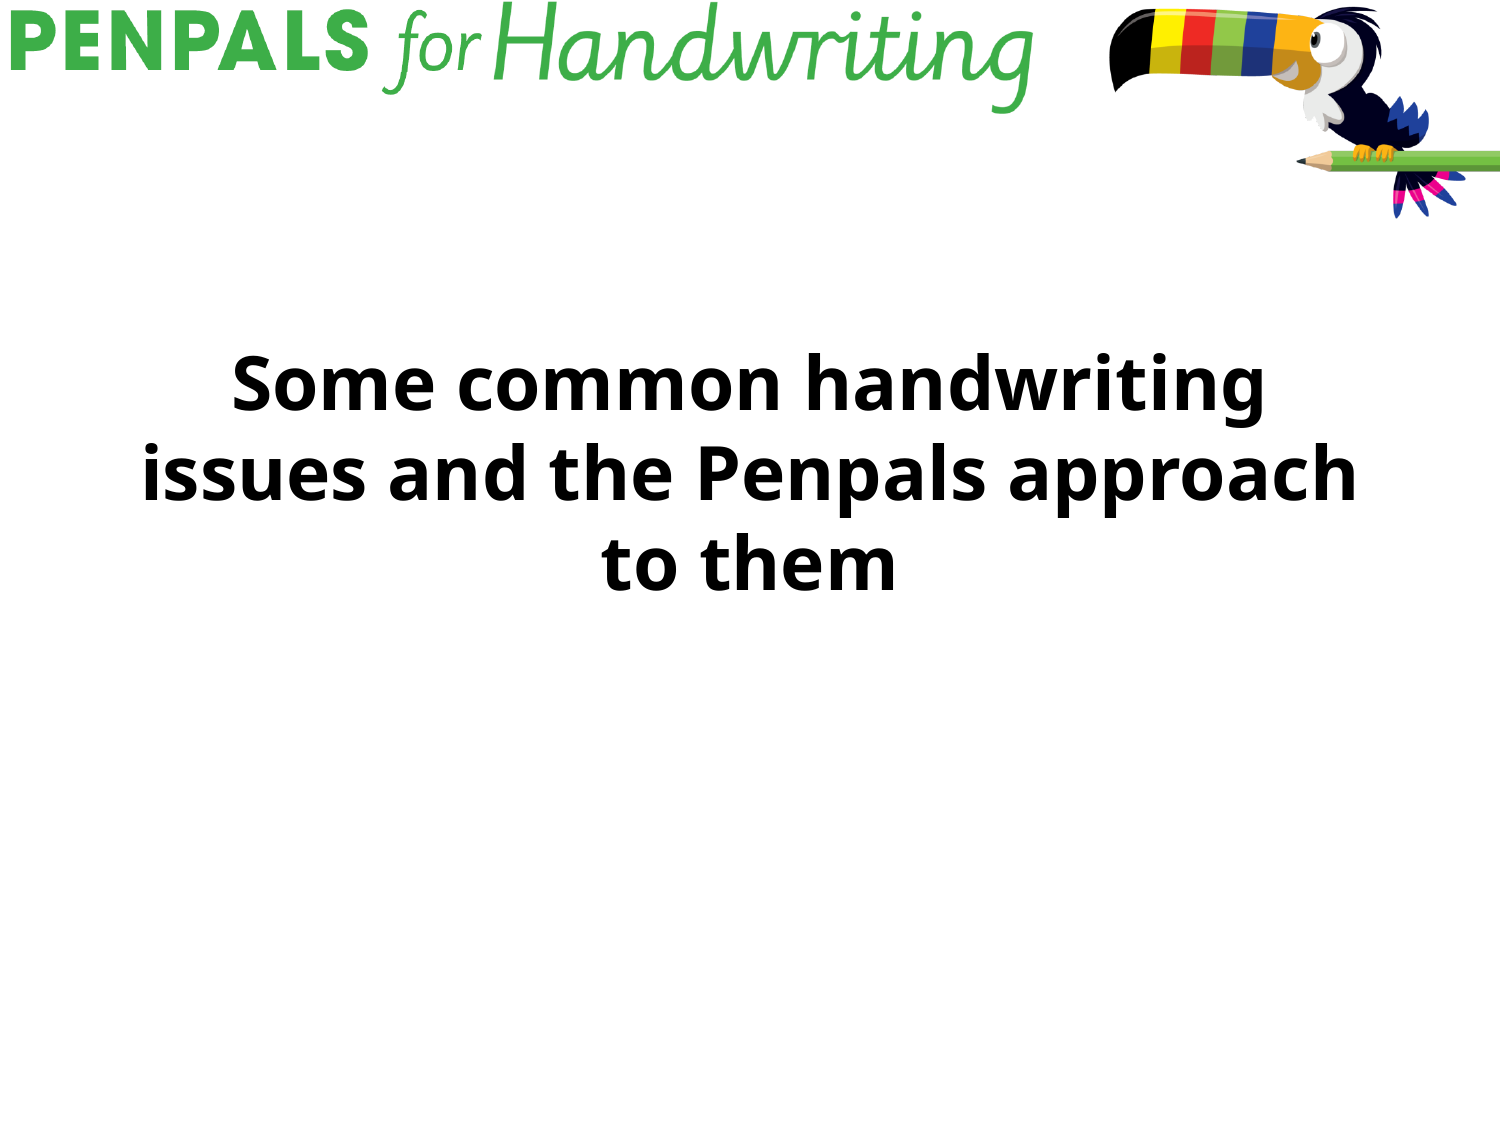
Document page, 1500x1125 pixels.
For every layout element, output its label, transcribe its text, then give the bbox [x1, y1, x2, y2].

title Some common handwriting issues and the Penpals approach to them [112, 349, 1388, 591]
picture [0, 0, 1038, 120]
picture [1105, 0, 1500, 225]
